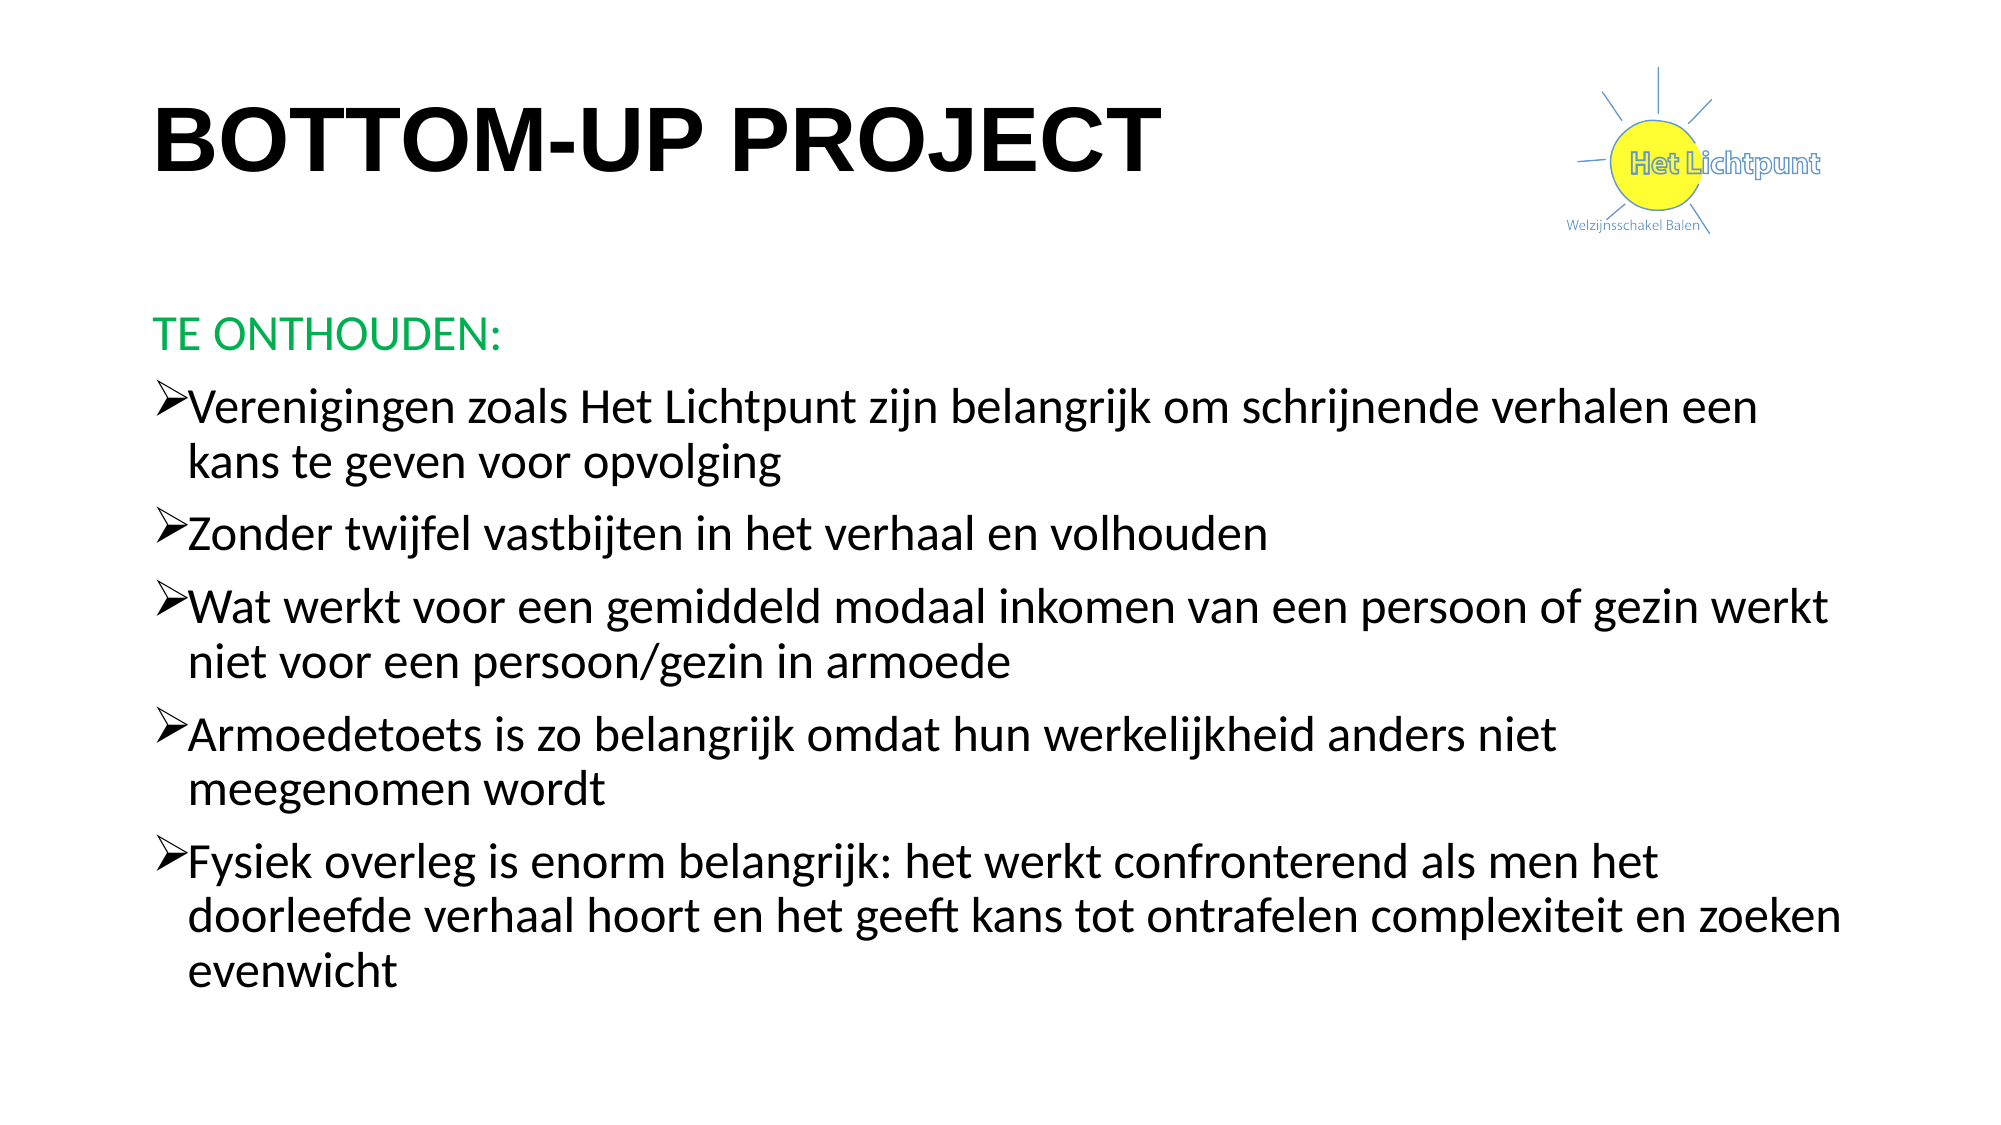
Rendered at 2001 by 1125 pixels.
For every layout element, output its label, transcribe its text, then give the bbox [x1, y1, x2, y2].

picture [1563, 65, 1822, 236]
title BOTTOM-UP PROJECT [137, 33, 1863, 251]
list TE ONTHOUDEN: Verenigingen zoals Het Lichtpunt zijn belangrijk om schrijnende verhalen een kans te geven voor opvolging Zonder twijfel vastbijten in het verhaal en volhouden Wat werkt voor een gemiddeld modaal inkomen van een persoon of gezin werkt niet voor een persoon/gezin in armoede Armoedetoets is zo belangrijk omdat hun werkelijkheid anders niet meegenomen wordt Fysiek overleg is enorm belangrijk: het werkt confronterend als men het doorleefde verhaal hoort en het geeft kans tot ontrafelen complexiteit en zoeken evenwicht [137, 299, 1863, 1014]
